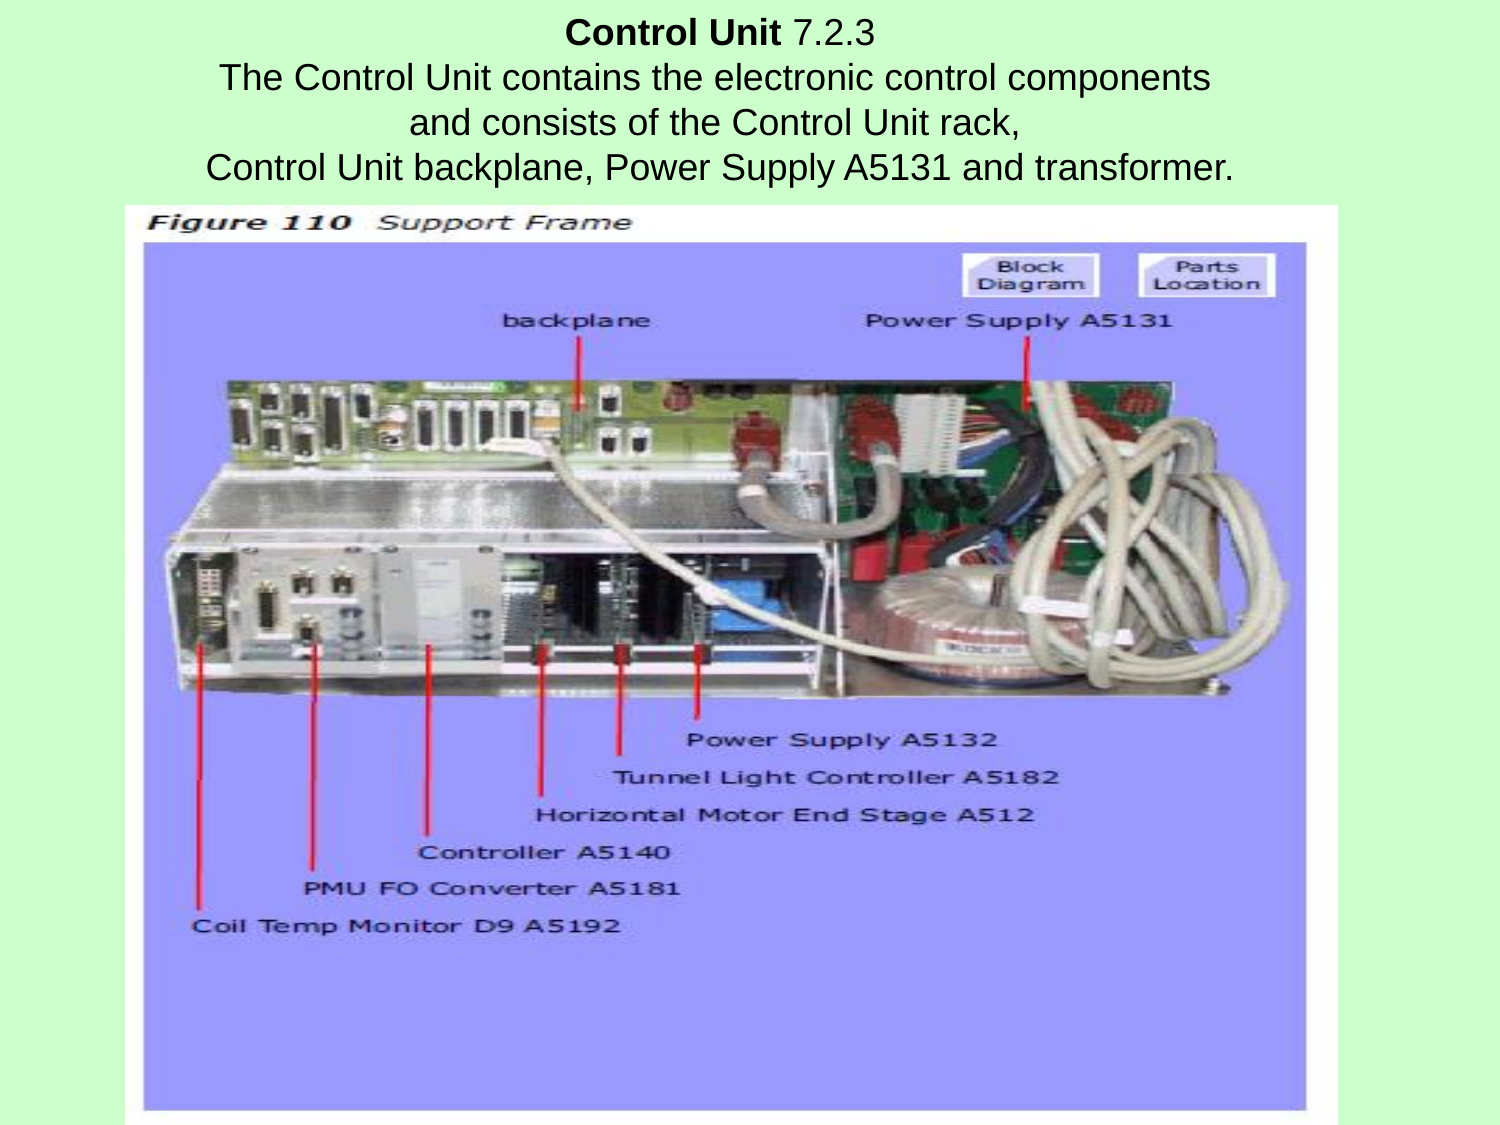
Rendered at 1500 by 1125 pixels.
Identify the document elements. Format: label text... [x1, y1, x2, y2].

picture [124, 205, 1338, 1125]
text_box Control Unit 7.2.3 The Control Unit contains the electronic control components and consists of the Control Unit rack, Control Unit backplane, Power Supply A5131 and transformer. [190, 0, 1250, 195]
